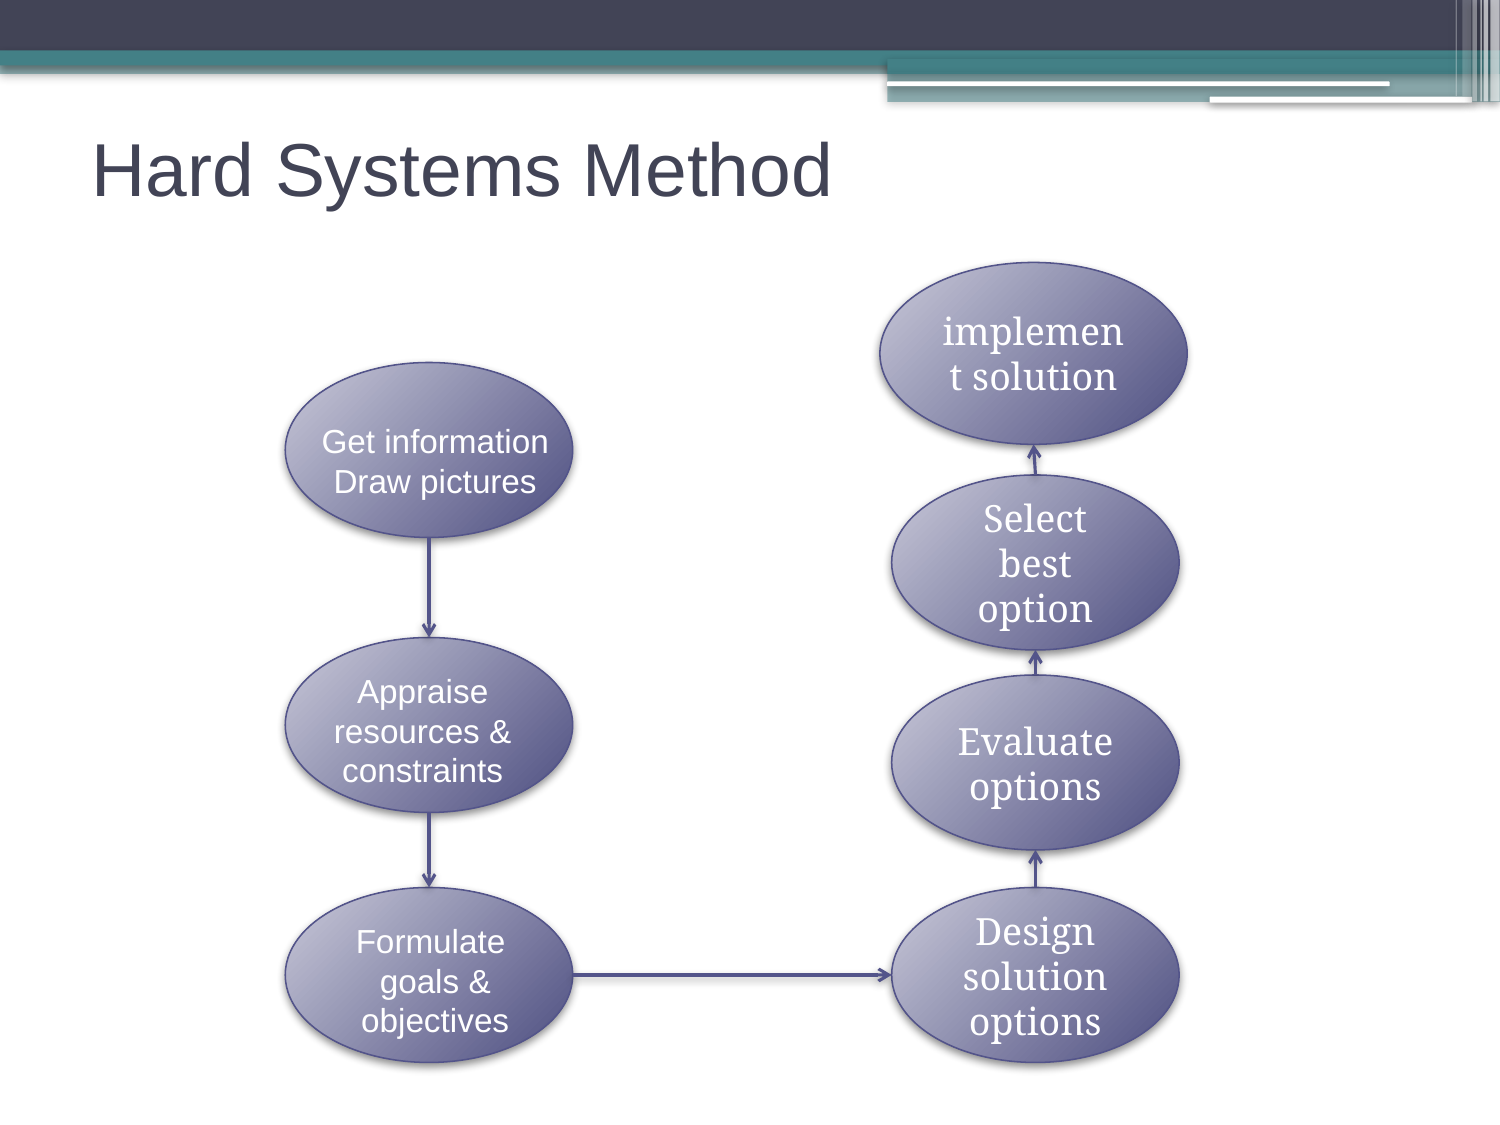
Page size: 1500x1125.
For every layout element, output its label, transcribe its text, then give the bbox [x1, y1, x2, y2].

text_box [298, 361, 560, 412]
text_box implement solution [879, 261, 1188, 446]
text_box Get information Draw pictures [297, 412, 573, 507]
text_box [284, 938, 297, 1011]
text_box [345, 1047, 513, 1064]
title Hard Systems Method [76, 78, 1427, 254]
text_box [561, 689, 574, 761]
text_box [284, 413, 297, 486]
text_box [345, 797, 513, 814]
text_box Design solution options [891, 886, 1180, 1064]
text_box Formulate goals & objectives [297, 912, 573, 1047]
text_box Select best option [890, 474, 1180, 651]
text_box Appraise resources & constraints [285, 662, 561, 797]
text_box [327, 886, 531, 912]
text_box [318, 507, 540, 539]
text_box [327, 636, 531, 662]
text_box Evaluate options [890, 674, 1180, 851]
